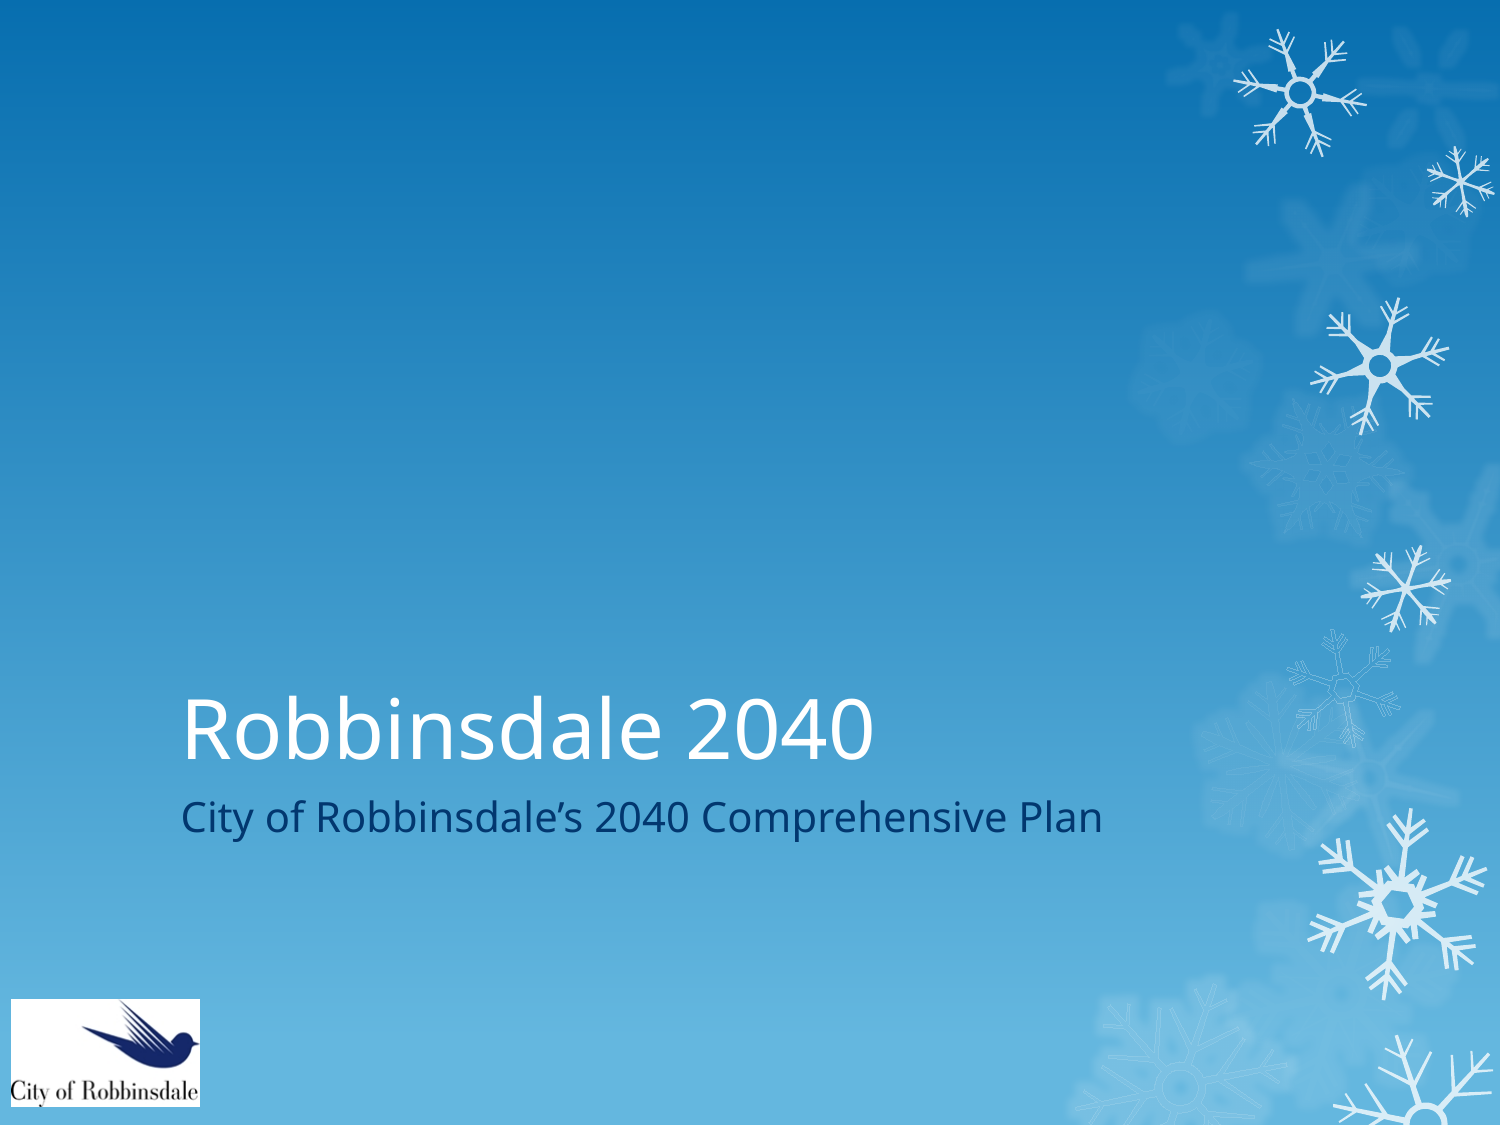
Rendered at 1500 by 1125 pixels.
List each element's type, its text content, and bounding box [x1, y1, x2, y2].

subtitle City of Robbinsdale’s 2040 Comprehensive Plan [165, 783, 1334, 925]
title Robbinsdale 2040 [165, 542, 1334, 783]
picture [10, 999, 200, 1108]
